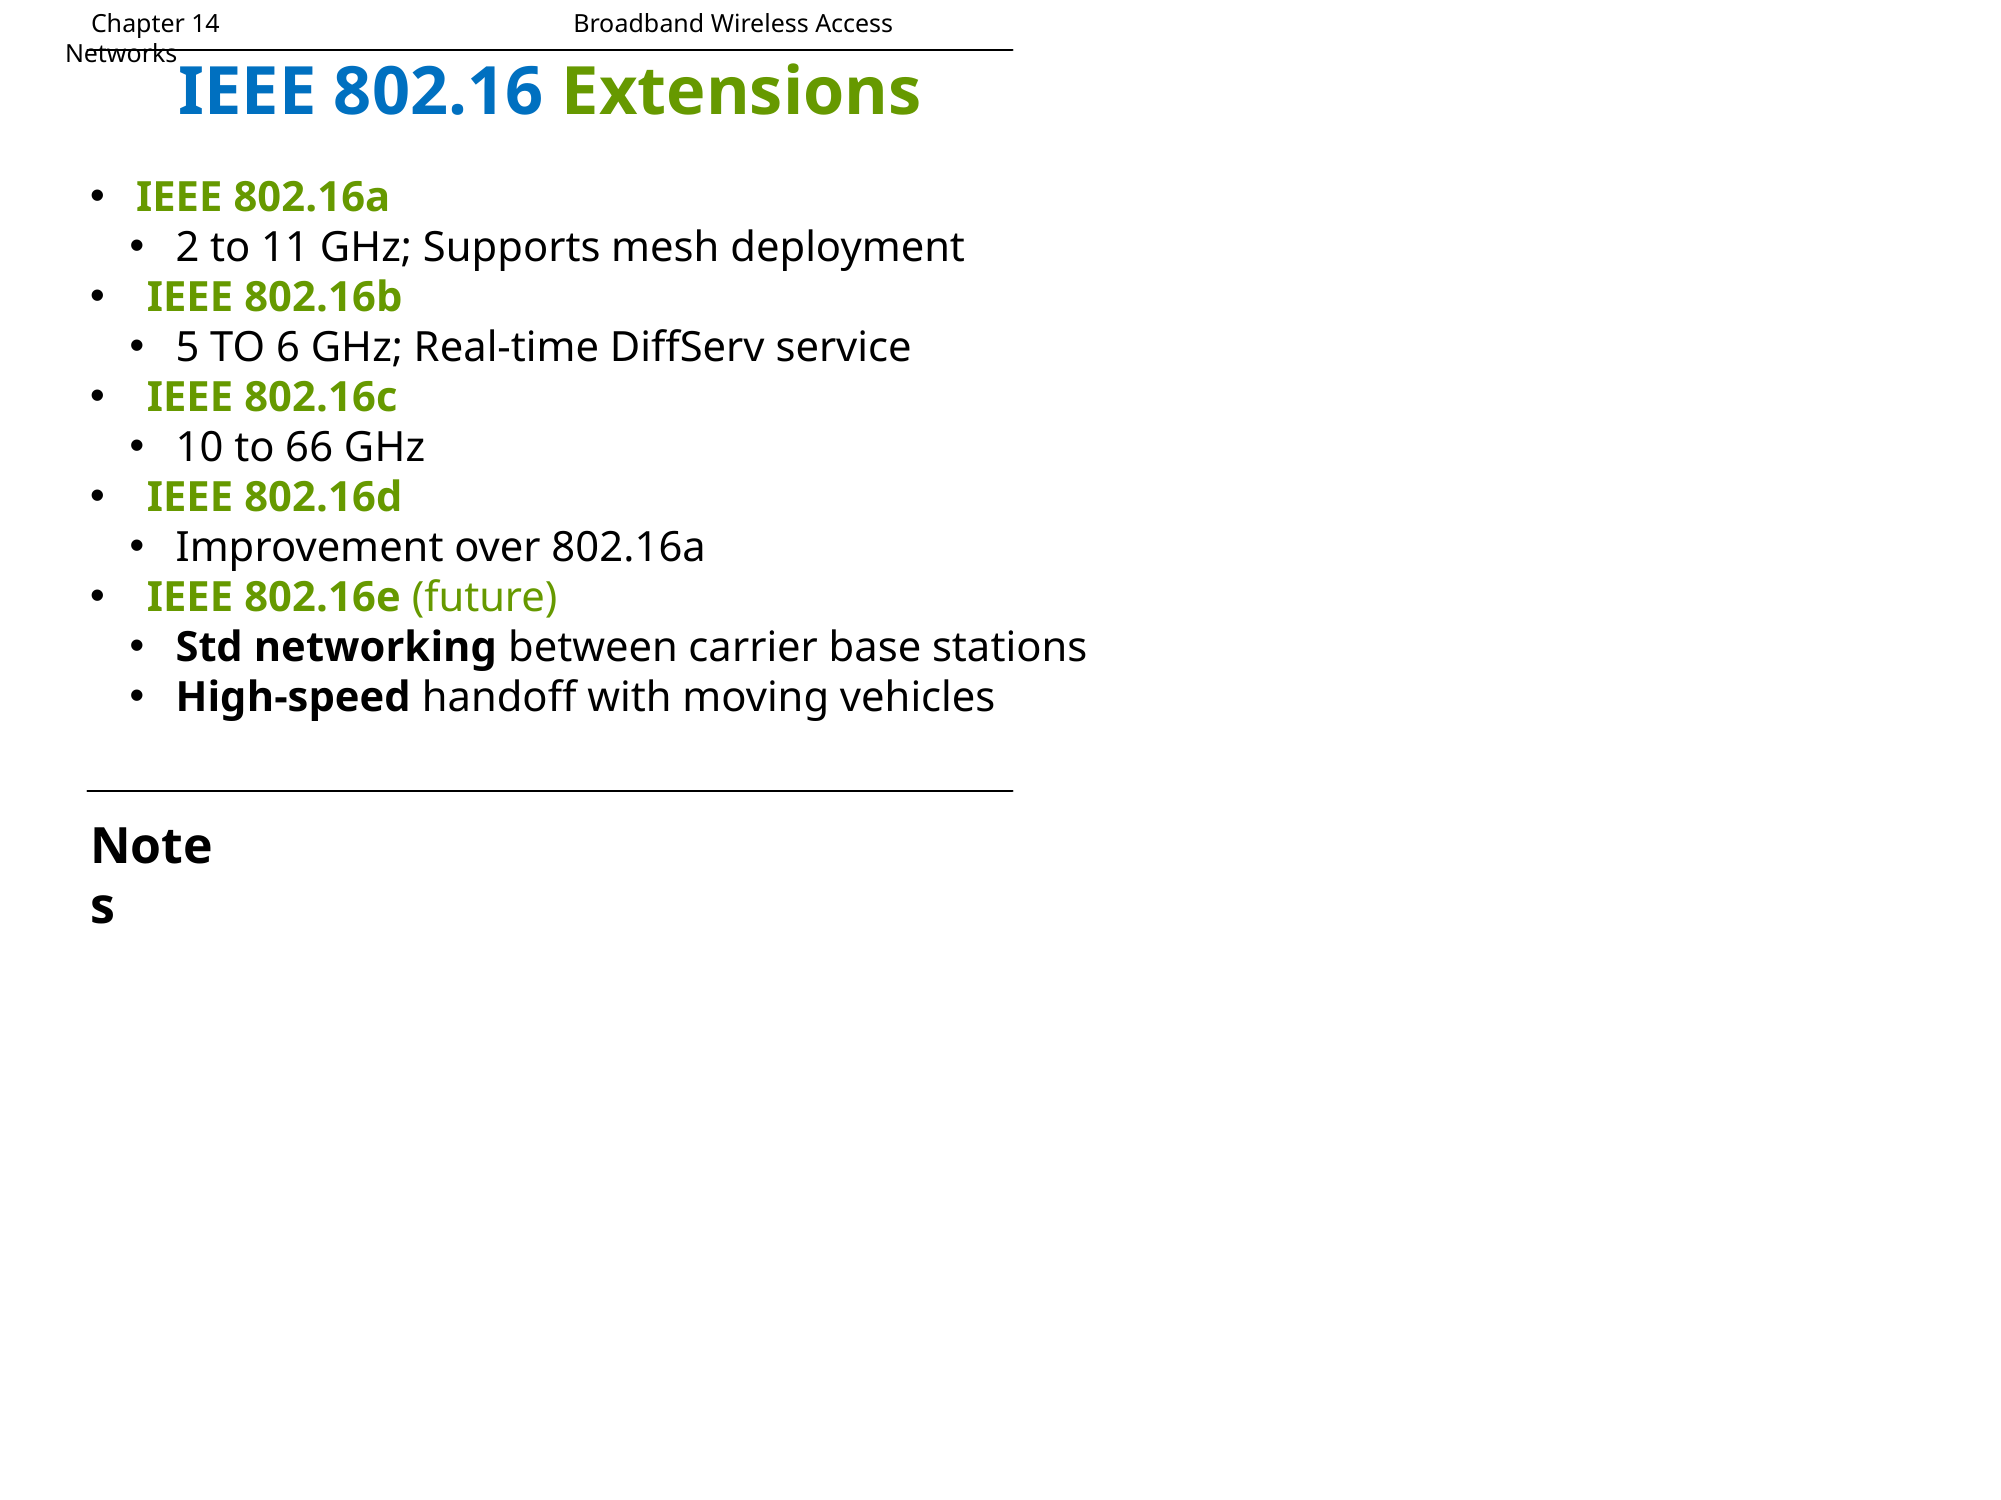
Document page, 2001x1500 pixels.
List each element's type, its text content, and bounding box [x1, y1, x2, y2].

text_box Chapter 14 Broadband Wireless Access Networks [50, 0, 1017, 46]
title IEEE 802.16 Extensions [87, 51, 1013, 125]
text_box Notes [0, 806, 250, 882]
text_box IEEE 802.16a 2 to 11 GHz; Supports mesh deployment IEEE 802.16b 5 TO 6 GHz; Real-time DiffServ service IEEE 802.16c 10 to 66 GHz IEEE 802.16d Improvement over 802.16a IEEE 802.16e (future) Std networking between carrier base stations High-speed handoff with moving vehicles [74, 162, 1824, 842]
